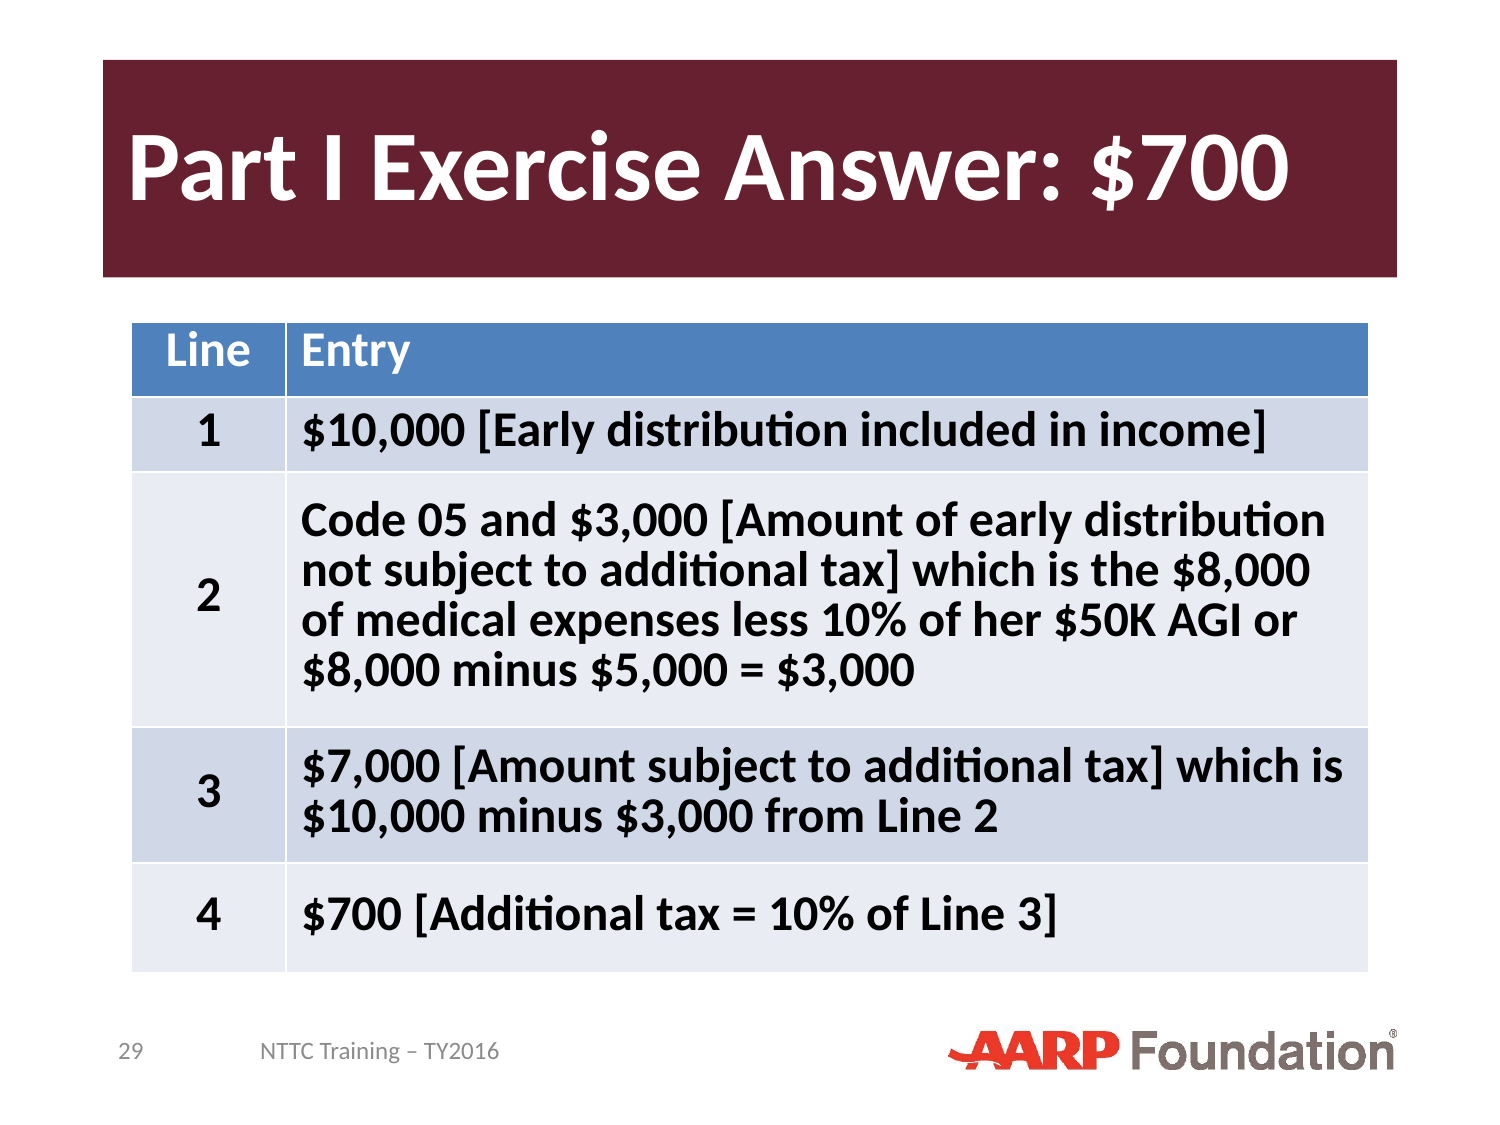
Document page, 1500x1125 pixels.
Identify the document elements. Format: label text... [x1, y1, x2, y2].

footer NTTC Training – TY2016 [245, 1019, 812, 1080]
table_cell $10,000 [Early distribution included in income] [287, 398, 1368, 471]
table_header Entry [287, 323, 1368, 396]
table_header Line [132, 323, 285, 396]
table_cell 2 [132, 473, 285, 726]
table_cell Code 05 and $3,000 [Amount of early distribution not subject to additional tax] which is the $8,000 of medical expenses less 10% of her $50K AGI or $8,000 minus $5,000 = $3,000 [287, 473, 1368, 726]
table_cell 3 [132, 728, 285, 862]
title Part I Exercise Answer: $700 [103, 59, 1397, 278]
slide_number 29 [103, 1019, 208, 1080]
table_cell 1 [132, 398, 285, 471]
picture [948, 1029, 1397, 1070]
table_cell 4 [132, 864, 285, 972]
table_cell $700 [Additional tax = 10% of Line 3] [287, 864, 1368, 972]
table_cell $7,000 [Amount subject to additional tax] which is $10,000 minus $3,000 from Line 2 [287, 728, 1368, 862]
